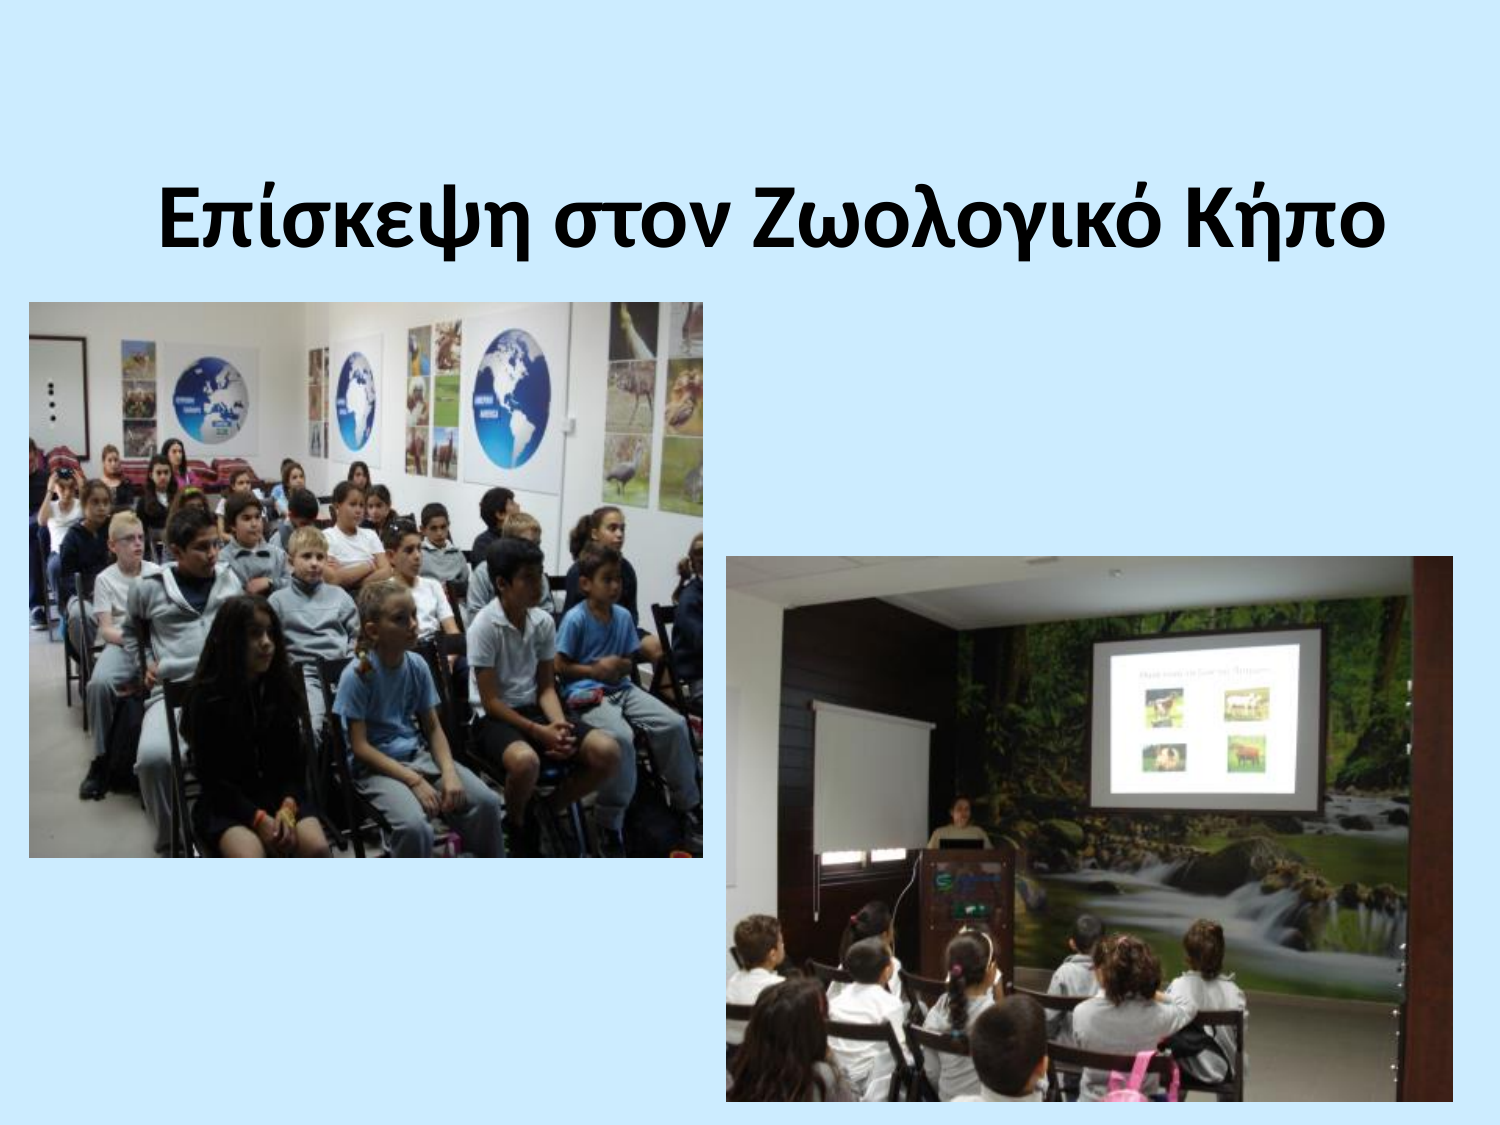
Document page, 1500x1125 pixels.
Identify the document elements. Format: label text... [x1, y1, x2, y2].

picture [29, 302, 703, 859]
picture [726, 556, 1453, 1102]
title Επίσκεψη στον Ζωολογικό Κήπο [135, 90, 1411, 332]
